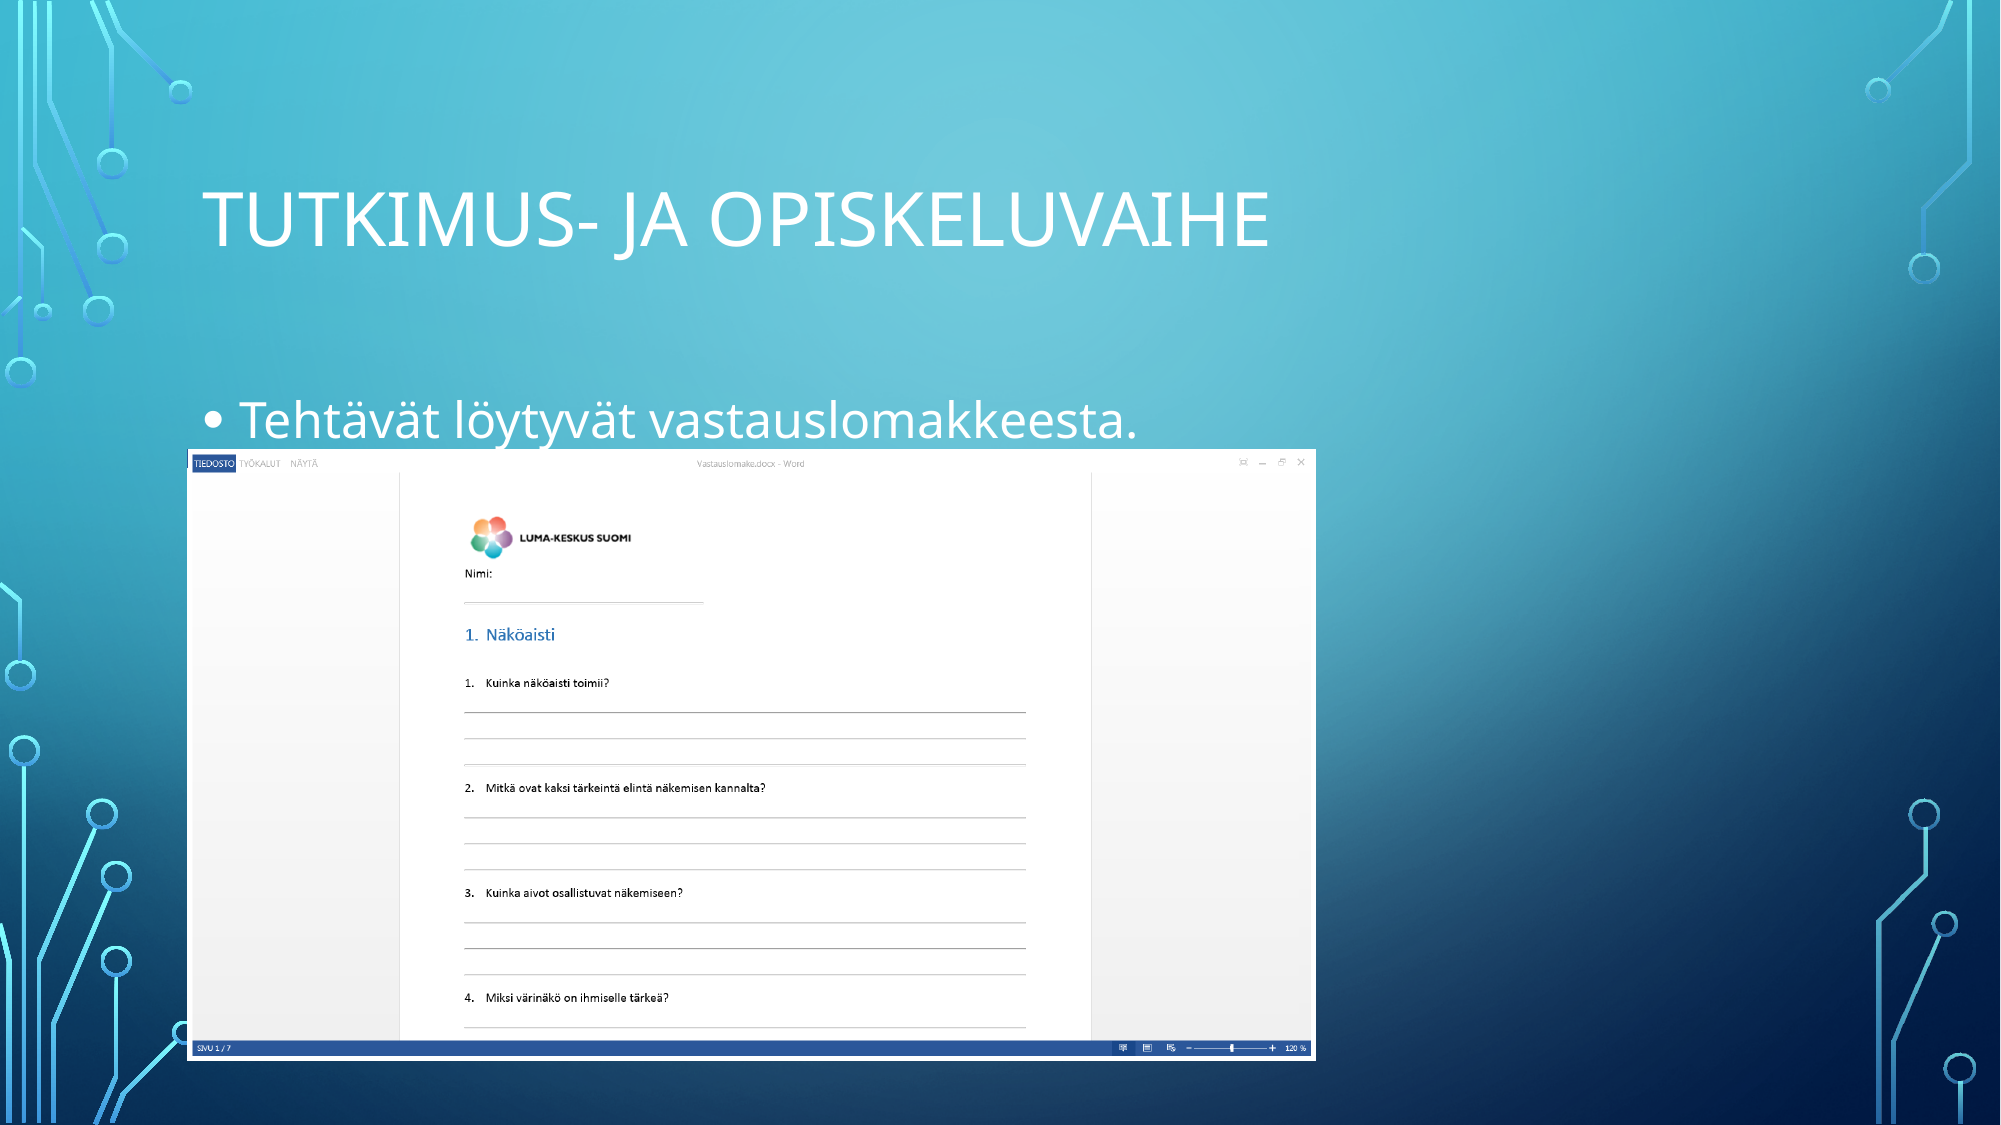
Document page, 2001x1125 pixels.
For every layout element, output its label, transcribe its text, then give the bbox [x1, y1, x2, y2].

title Tutkimus- ja opiskeluvaihe [187, 101, 1813, 344]
list Tehtävät löytyvät vastauslomakkeesta. [187, 369, 1813, 950]
picture [186, 449, 1316, 1061]
